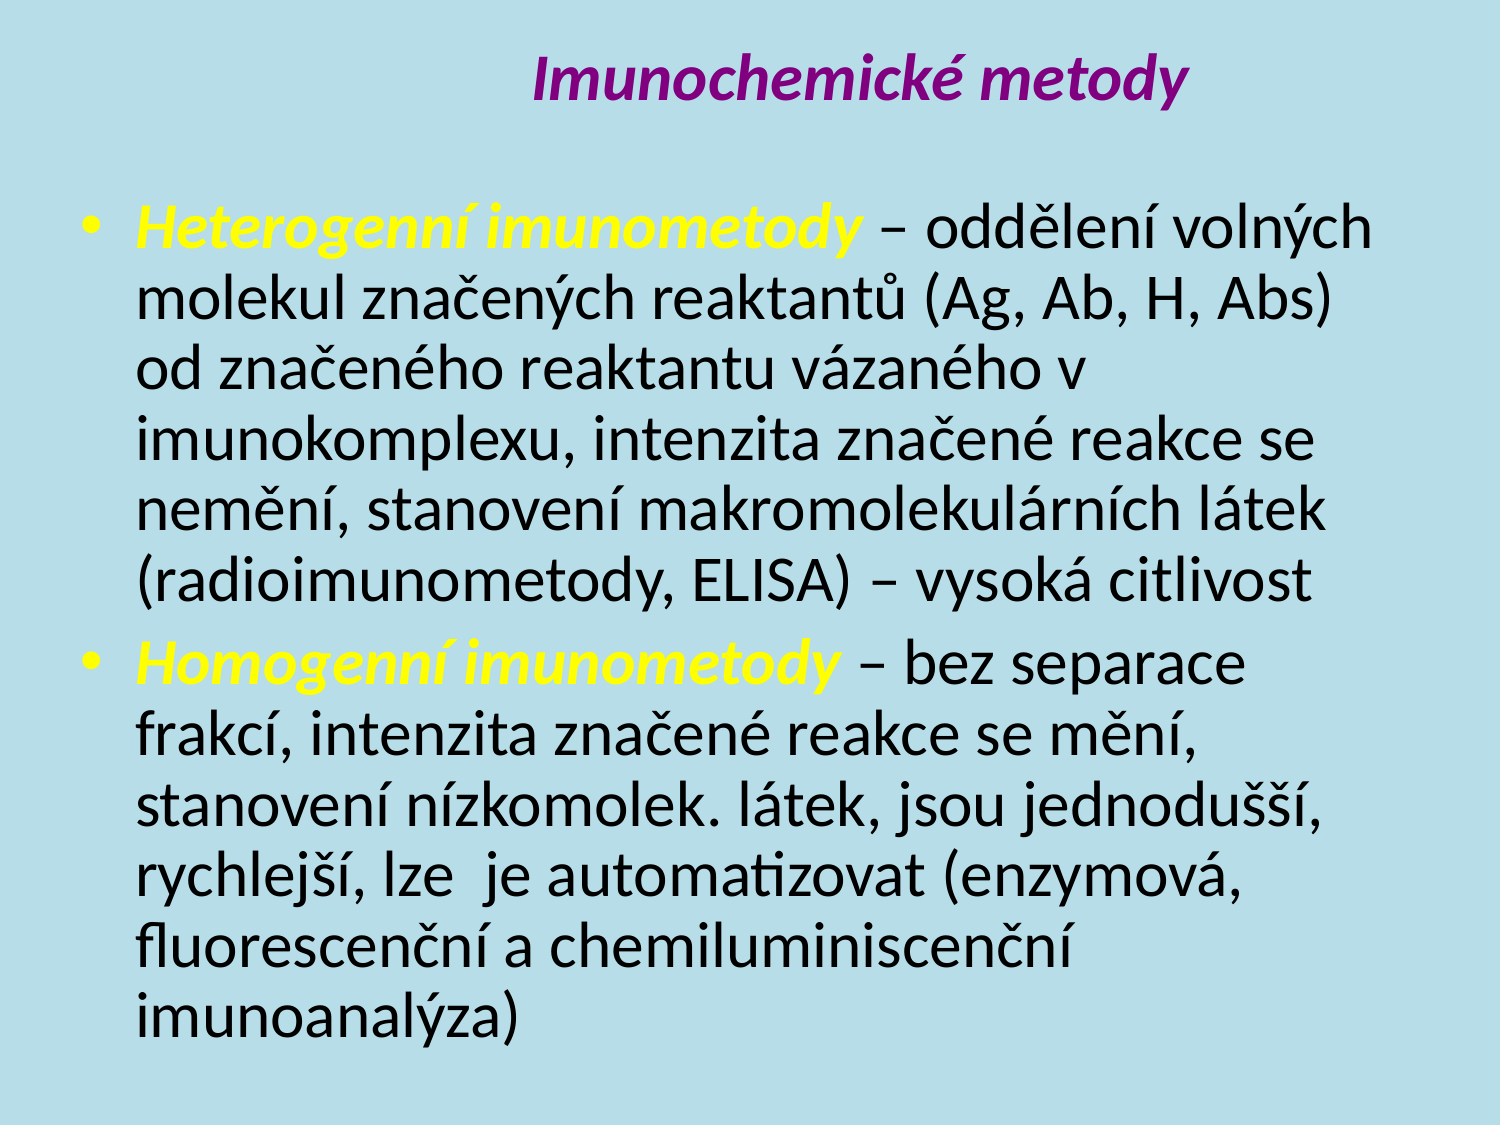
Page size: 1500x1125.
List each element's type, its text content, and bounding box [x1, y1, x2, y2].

list Heterogenní imunometody – oddělení volných molekul značených reaktantů (Ag, Ab, H, Abs) od značeného reaktantu vázaného v imunokomplexu, intenzita značené reakce se nemění, stanovení makromolekulárních látek (radioimunometody, ELISA) – vysoká citlivost Homogenní imunometody – bez separace frakcí, intenzita značené reakce se mění, stanovení nízkomolek. látek, jsou jednodušší, rychlejší, lze je automatizovat (enzymová, fluorescenční a chemiluminiscenční imunoanalýza) [64, 184, 1415, 1062]
text_box Imunochemické metody [516, 26, 1206, 121]
